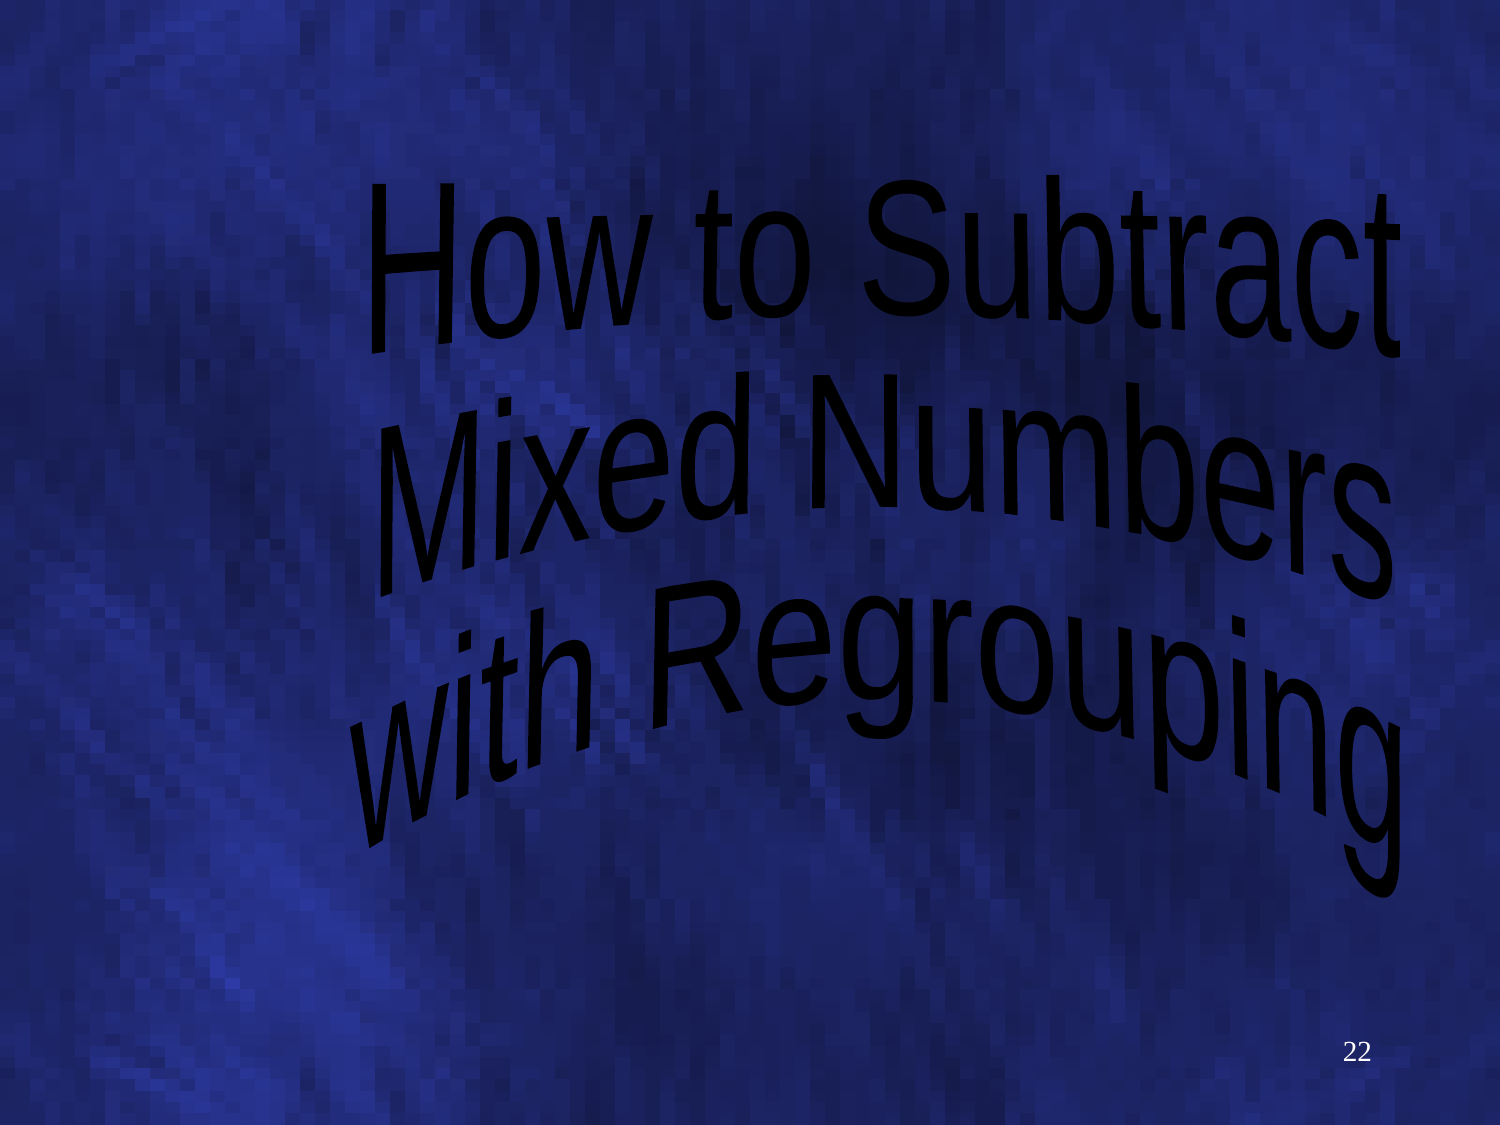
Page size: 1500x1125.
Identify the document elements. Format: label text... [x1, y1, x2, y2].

picture [0, 0, 1500, 1125]
slide_number 22 [1074, 1024, 1388, 1101]
